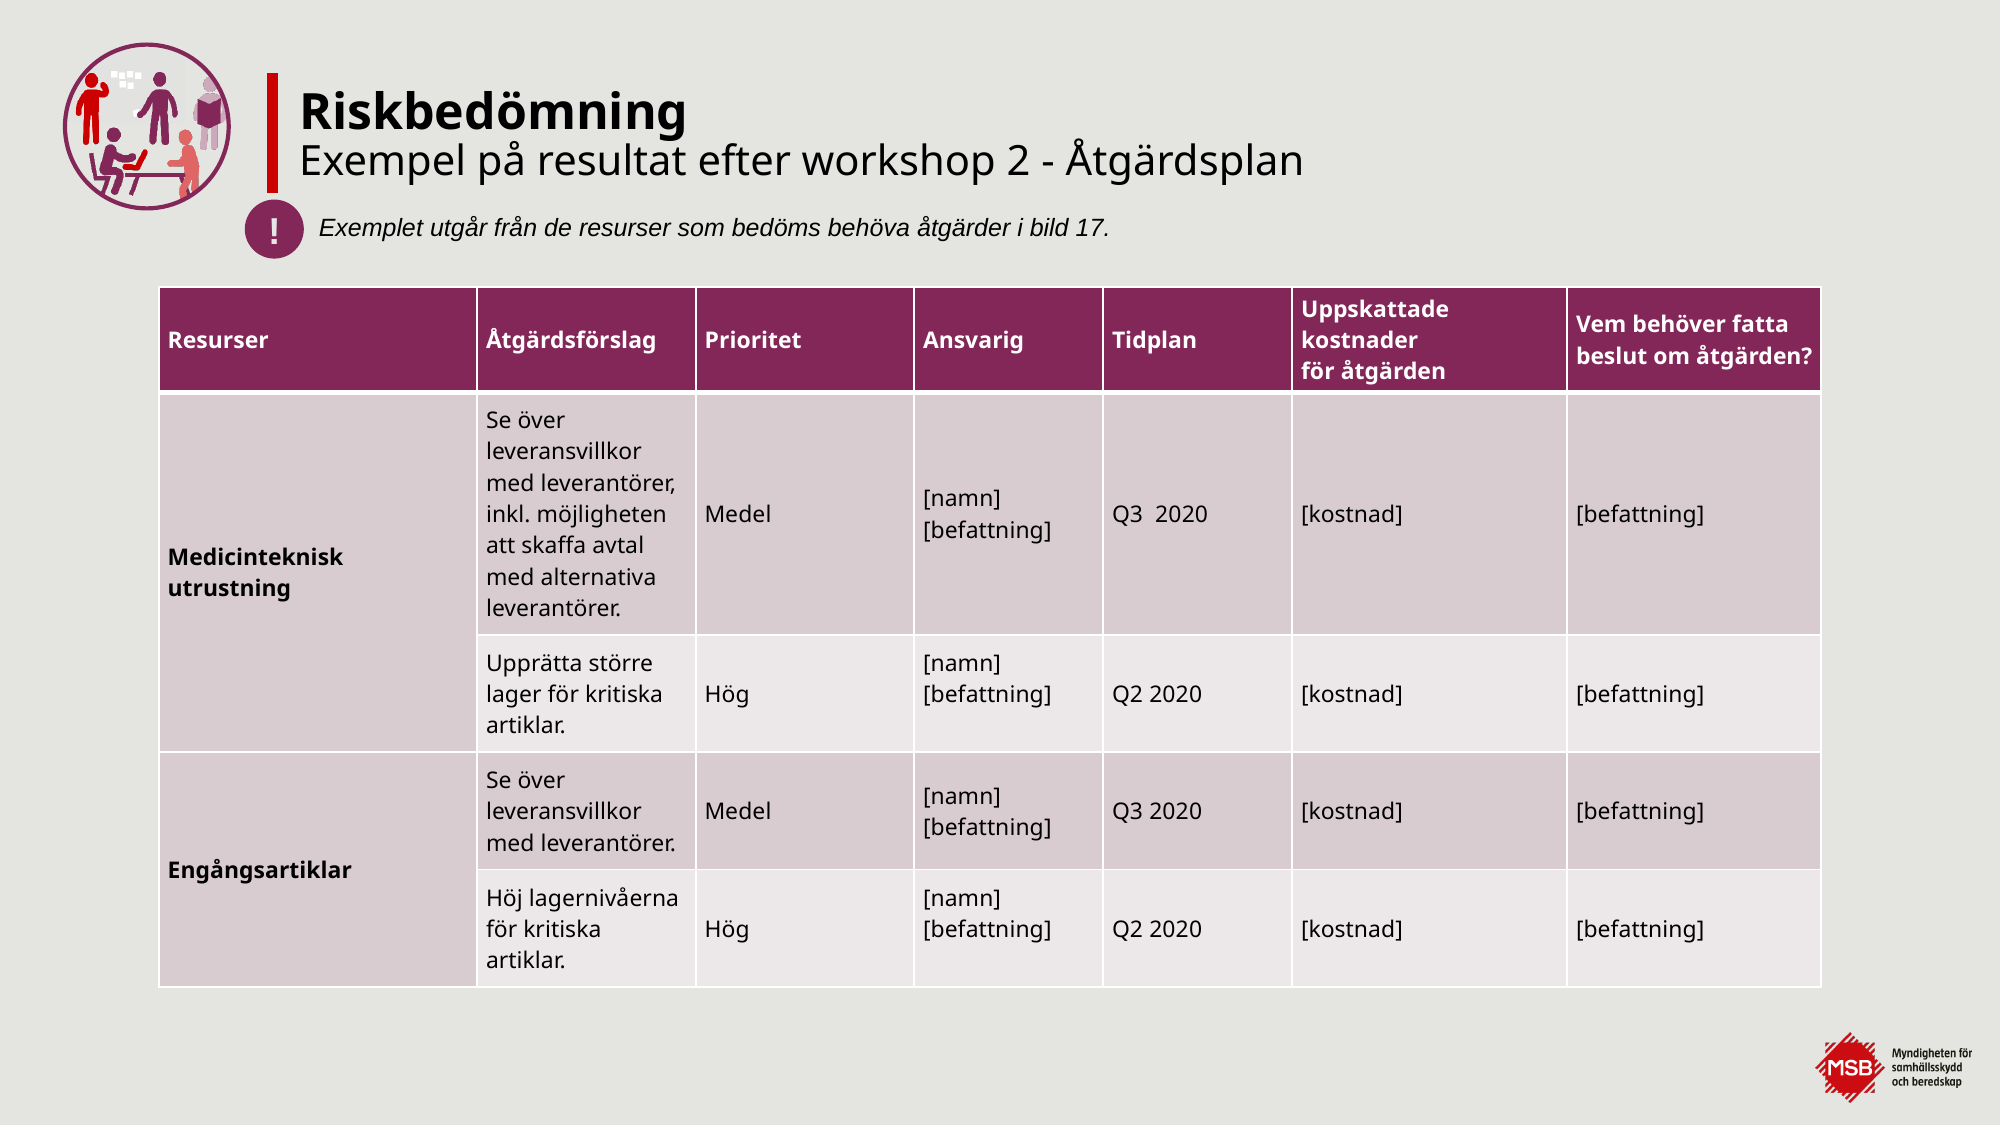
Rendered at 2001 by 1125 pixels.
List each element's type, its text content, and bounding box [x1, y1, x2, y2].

table_cell [befattning] [1568, 870, 1820, 986]
table_cell [befattning] [1568, 395, 1820, 634]
table_cell Höj lagernivåerna för kritiska artiklar. [478, 870, 695, 986]
table_header Resurser [160, 288, 476, 390]
table_header Prioritet [697, 288, 913, 390]
title Riskbedömning Exempel på resultat efter workshop 2 - Åtgärdsplan [284, 78, 1759, 199]
table_cell Q2 2020 [1104, 636, 1291, 751]
table_cell [kostnad] [1293, 636, 1566, 751]
table_cell Q2 2020 [1104, 870, 1291, 986]
table_cell [namn] [befattning] [915, 753, 1102, 869]
table_cell Medel [697, 753, 913, 869]
table_cell Upprätta större lager för kritiska artiklar. [478, 636, 695, 751]
table_cell Medicinteknisk utrustning [160, 395, 476, 751]
picture [64, 44, 229, 209]
table_header Uppskattade kostnader för åtgärden [1293, 288, 1566, 390]
table_cell [namn] [befattning] [915, 395, 1102, 634]
table_header Tidplan [1104, 288, 1291, 390]
table_cell Q3 2020 [1104, 395, 1291, 634]
table_cell Hög [697, 636, 913, 751]
table_cell [befattning] [1568, 636, 1820, 751]
table_cell [namn] [befattning] [915, 870, 1102, 986]
table_cell Q3 2020 [1104, 753, 1291, 869]
table_header Vem behöver fatta beslut om åtgärden? [1568, 288, 1820, 390]
table_cell [kostnad] [1293, 395, 1566, 634]
table_cell Medel [697, 395, 913, 634]
table_cell [kostnad] [1293, 753, 1566, 869]
table_cell Engångsartiklar [160, 753, 476, 986]
table_cell [kostnad] [1293, 870, 1566, 986]
table_cell [befattning] [1568, 753, 1820, 869]
text_box Exemplet utgår från de resurser som bedöms behöva åtgärder i bild 17. [303, 203, 1379, 249]
table_cell Se över leveransvillkor med leverantörer. [478, 753, 695, 869]
table_header Ansvarig [915, 288, 1102, 390]
table_cell Se över leveransvillkor med leverantörer, inkl. möjligheten att skaffa avtal med alternativa leverantörer. [478, 395, 695, 634]
table_cell Hög [697, 870, 913, 986]
text_box ! [243, 198, 305, 260]
table_header Åtgärdsförslag [478, 288, 695, 390]
table_cell [namn] [befattning] [915, 636, 1102, 751]
picture [1815, 1032, 1972, 1103]
